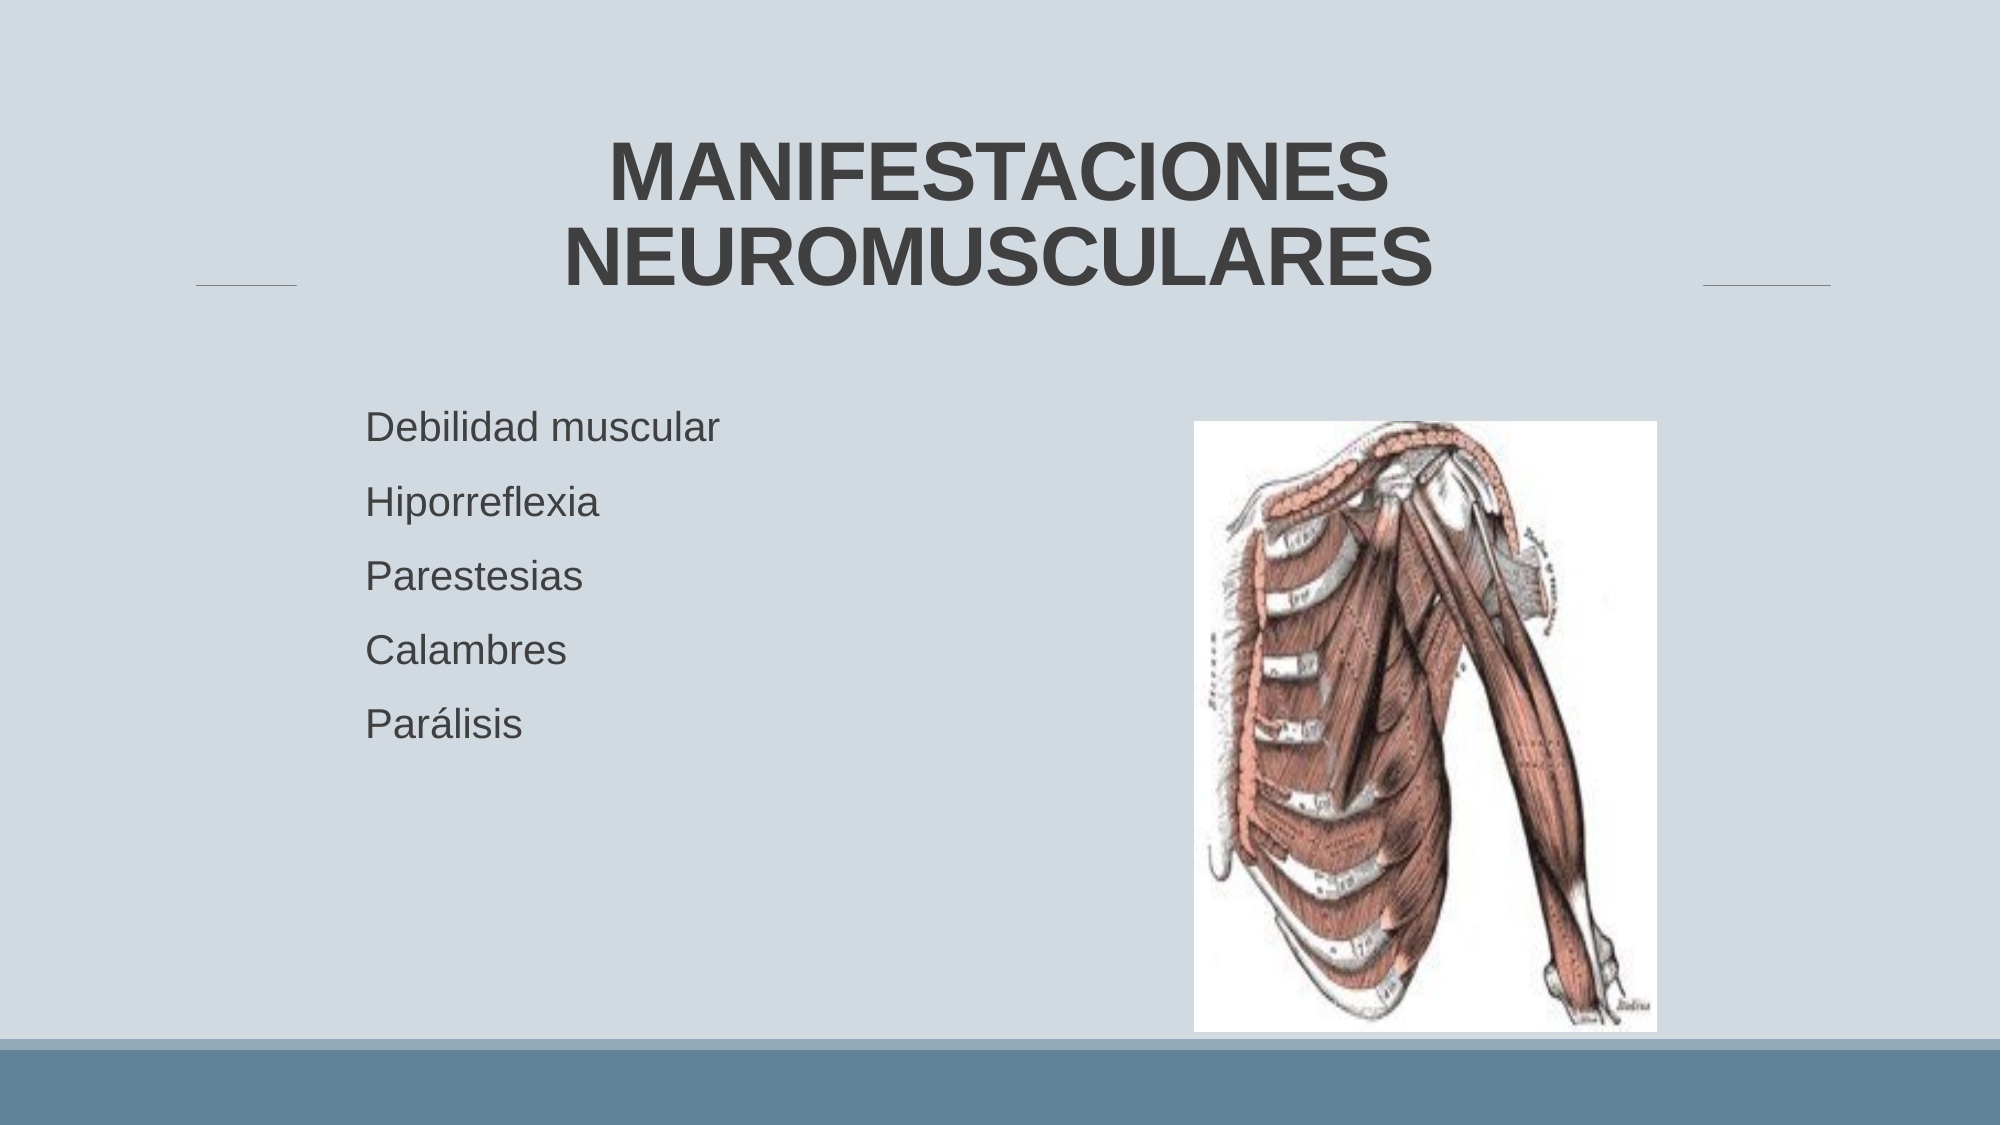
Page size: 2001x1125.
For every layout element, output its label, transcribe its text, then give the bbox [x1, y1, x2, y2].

picture [1193, 421, 1658, 1032]
list Debilidad muscular Hiporreflexia Parestesias Calambres Parálisis [350, 398, 1668, 1032]
title MANIFESTACIONES NEUROMUSCULARES [296, 70, 1704, 311]
